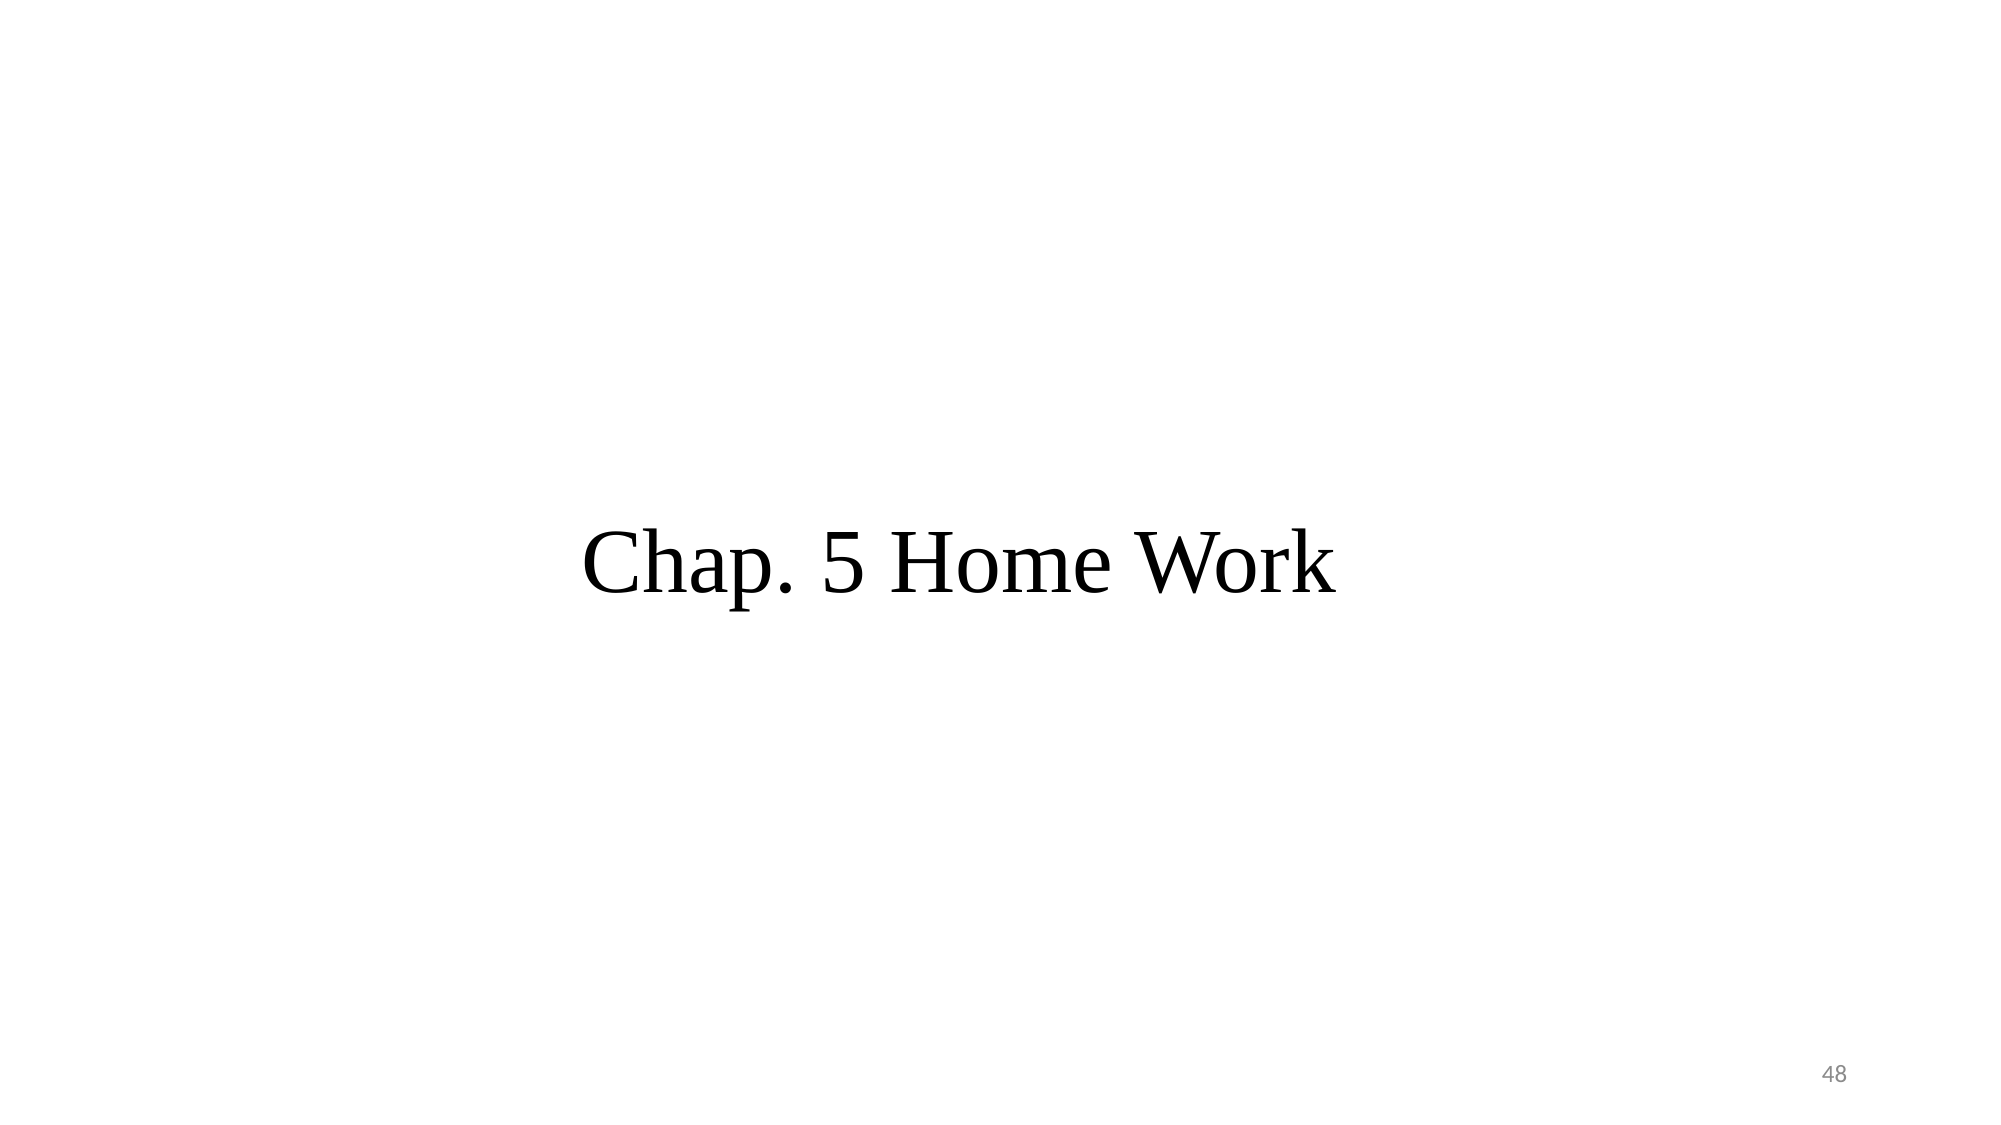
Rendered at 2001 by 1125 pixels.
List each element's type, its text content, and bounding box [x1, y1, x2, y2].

title Chap. 5 Home Work [108, 453, 1834, 672]
slide_number 48 [1412, 1042, 1863, 1103]
